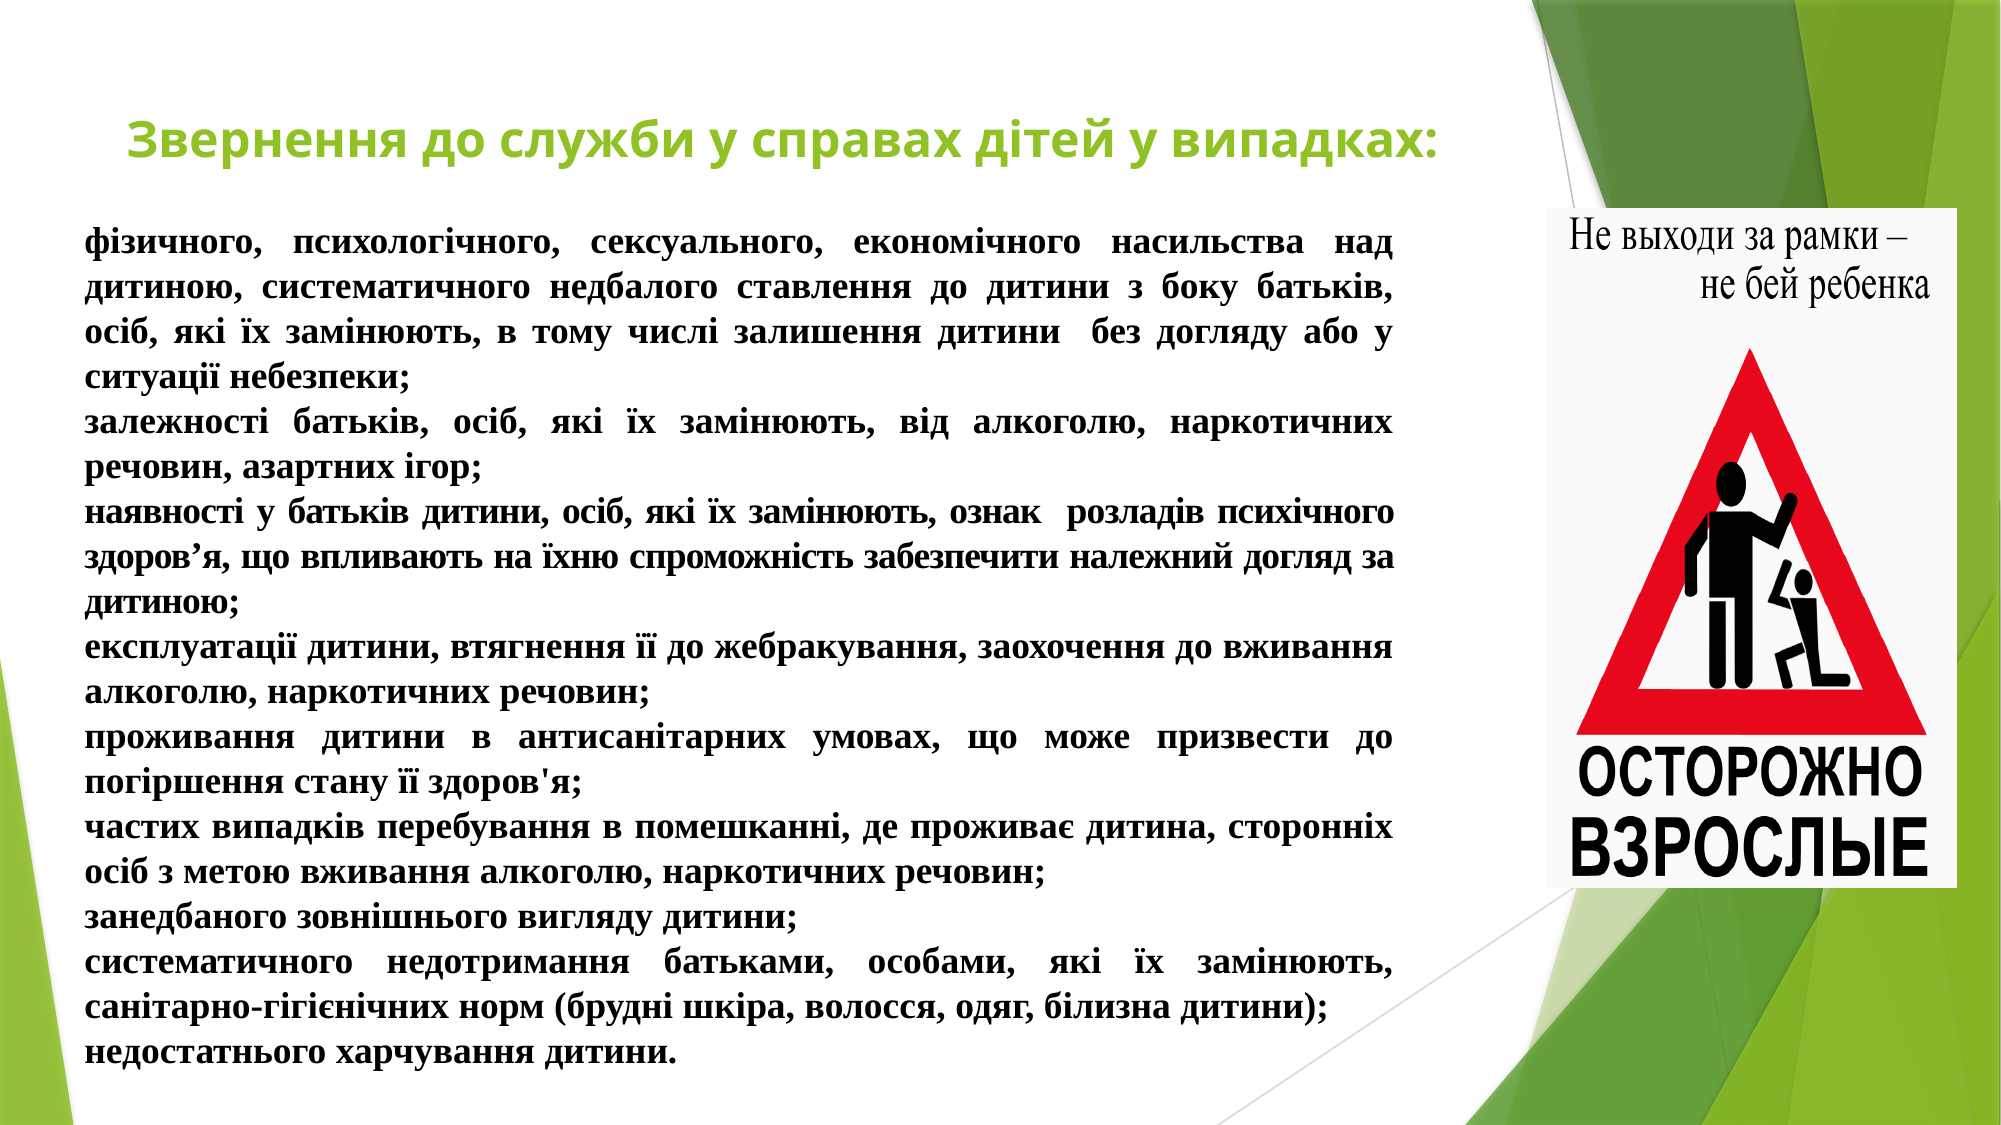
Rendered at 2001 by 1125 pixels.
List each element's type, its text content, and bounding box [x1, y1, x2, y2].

title Звернення до служби у справах дітей у випадках: [111, 99, 1657, 317]
picture [1546, 207, 1957, 888]
text_box фізичного, психологічного, сексуального, економічного насильства над дитиною, систематичного недбалого ставлення до дитини з боку батьків, осіб, які їх замінюють, в тому числі залишення дитини без догляду або у ситуації небезпеки; залежності батьків, осіб, які їх замінюють, від алкоголю, наркотичних речовин, азартних ігор; наявності у батьків дитини, осіб, які їх замінюють, ознак розладів психічного здоров’я, що впливають на їхню спроможність забезпечити належний догляд за дитиною; експлуатації дитини, втягнення її до жебракування, заохочення до вживання алкоголю, наркотичних речовин; проживання дитини в антисанітарних умовах, що може призвести до погіршення стану її здоров'я; частих випадків перебування в помешканні, де проживає дитина, сторонніх осіб з метою вживання алкоголю, наркотичних речовин; занедбаного зовнішнього вигляду дитини; систематичного недотримання батьками, особами, які їх замінюють, санітарно-гігієнічних норм (брудні шкіра, волосся, одяг, білизна дитини); недостатнього харчування дитини. [40, 208, 1410, 1078]
